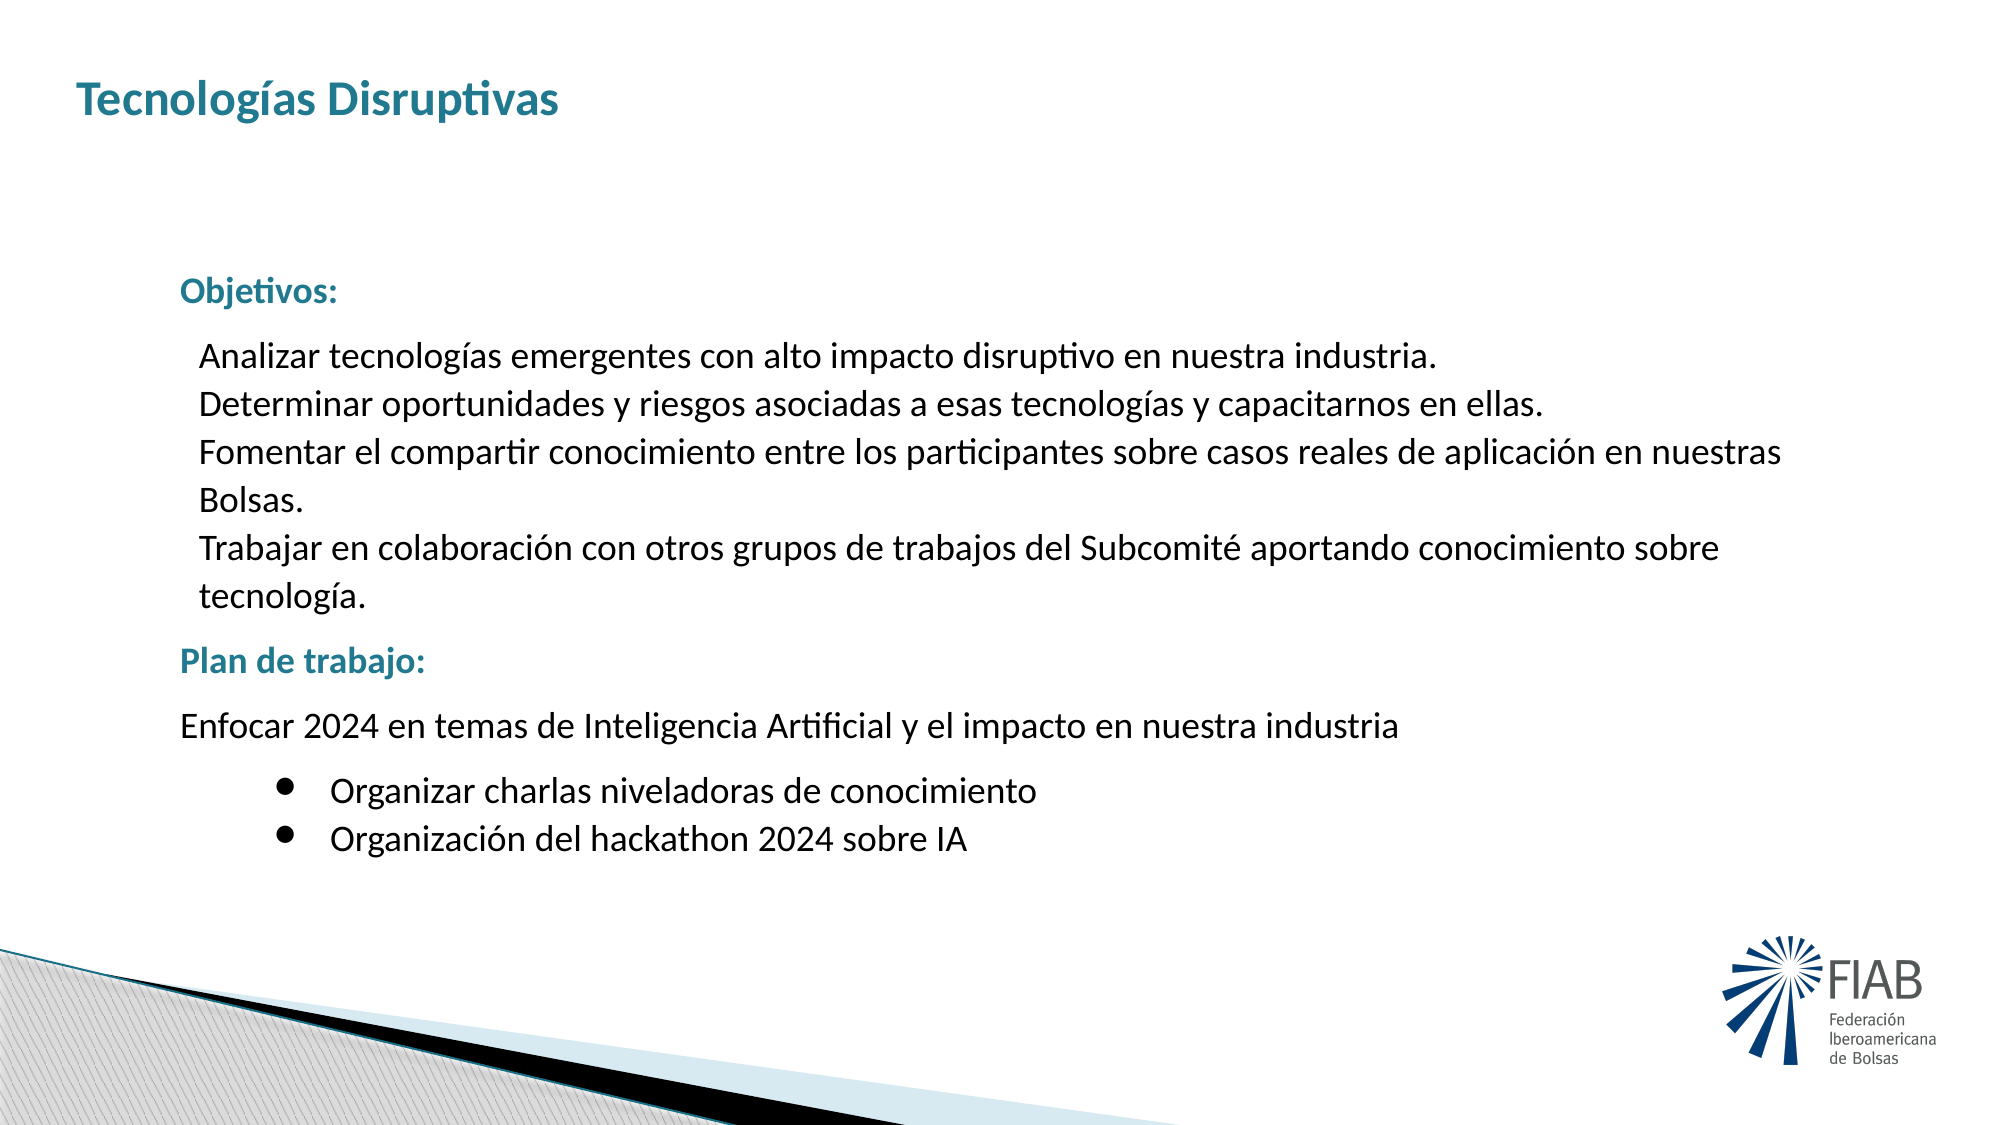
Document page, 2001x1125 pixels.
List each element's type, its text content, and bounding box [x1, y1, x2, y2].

text_box Tecnologías Disruptivas [61, 58, 1457, 134]
picture [1722, 936, 1936, 1065]
text_box Objetivos: Analizar tecnologías emergentes con alto impacto disruptivo en nuestra industria. Determinar oportunidades y riesgos asociadas a esas tecnologías y capacitarnos en ellas. Fomentar el compartir conocimiento entre los participantes sobre casos reales de aplicación en nuestras Bolsas. Trabajar en colaboración con otros grupos de trabajos del Subcomité aportando conocimiento sobre tecnología. Plan de trabajo: Enfocar 2024 en temas de Inteligencia Artificial y el impacto en nuestra industria Organizar charlas niveladoras de conocimiento Organización del hackathon 2024 sobre IA [164, 255, 1835, 867]
